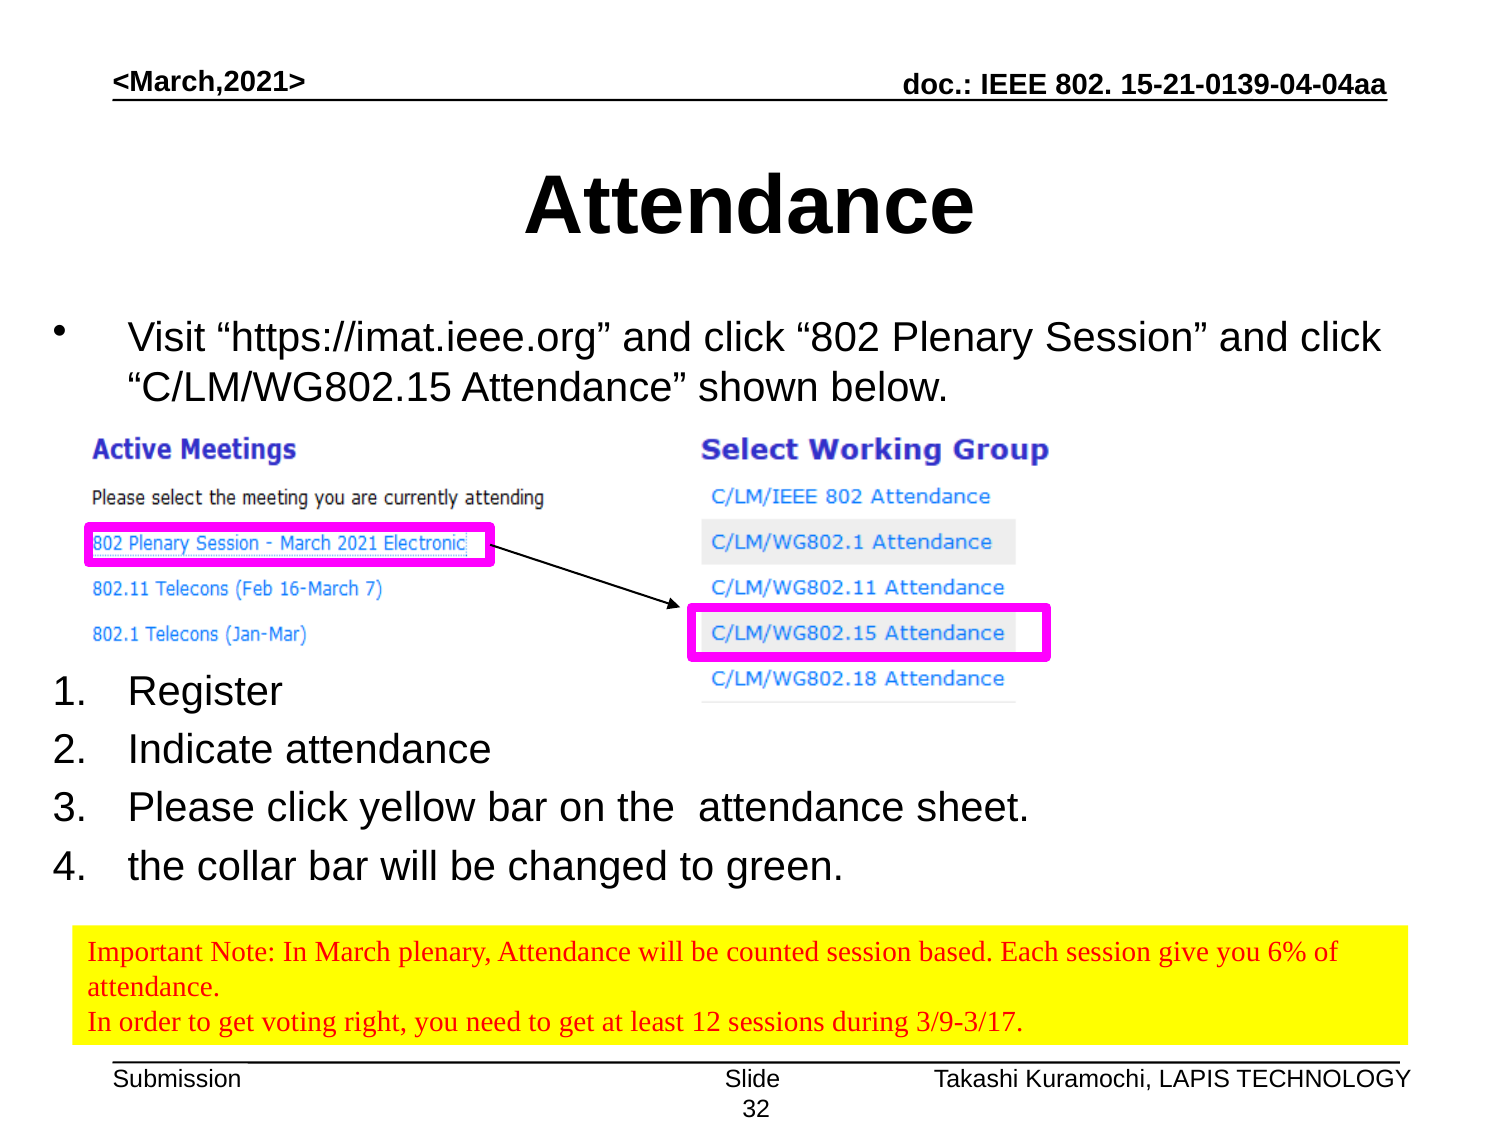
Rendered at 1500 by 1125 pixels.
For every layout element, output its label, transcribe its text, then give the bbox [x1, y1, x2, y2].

list Visit “https://imat.ieee.org” and click “802 Plenary Session” and click “C/LM/WG802.15 Attendance” shown below. Register Indicate attendance Please click yellow bar on the attendance sheet. the collar bar will be changed to green. [37, 302, 1425, 978]
slide_number Slide 32 [712, 1062, 800, 1093]
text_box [489, 544, 681, 608]
footer Takashi Kuramochi, LAPIS TECHNOLOGY [820, 1062, 1413, 1125]
text_box Important Note: In March plenary, Attendance will be counted session based. Each session give you 6% of attendance. In order to get voting right, you need to get at least 12 sessions during 3/9-3/17. [72, 925, 1409, 1045]
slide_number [112, 62, 375, 98]
picture [76, 420, 1128, 703]
title Attendance [112, 112, 1388, 288]
